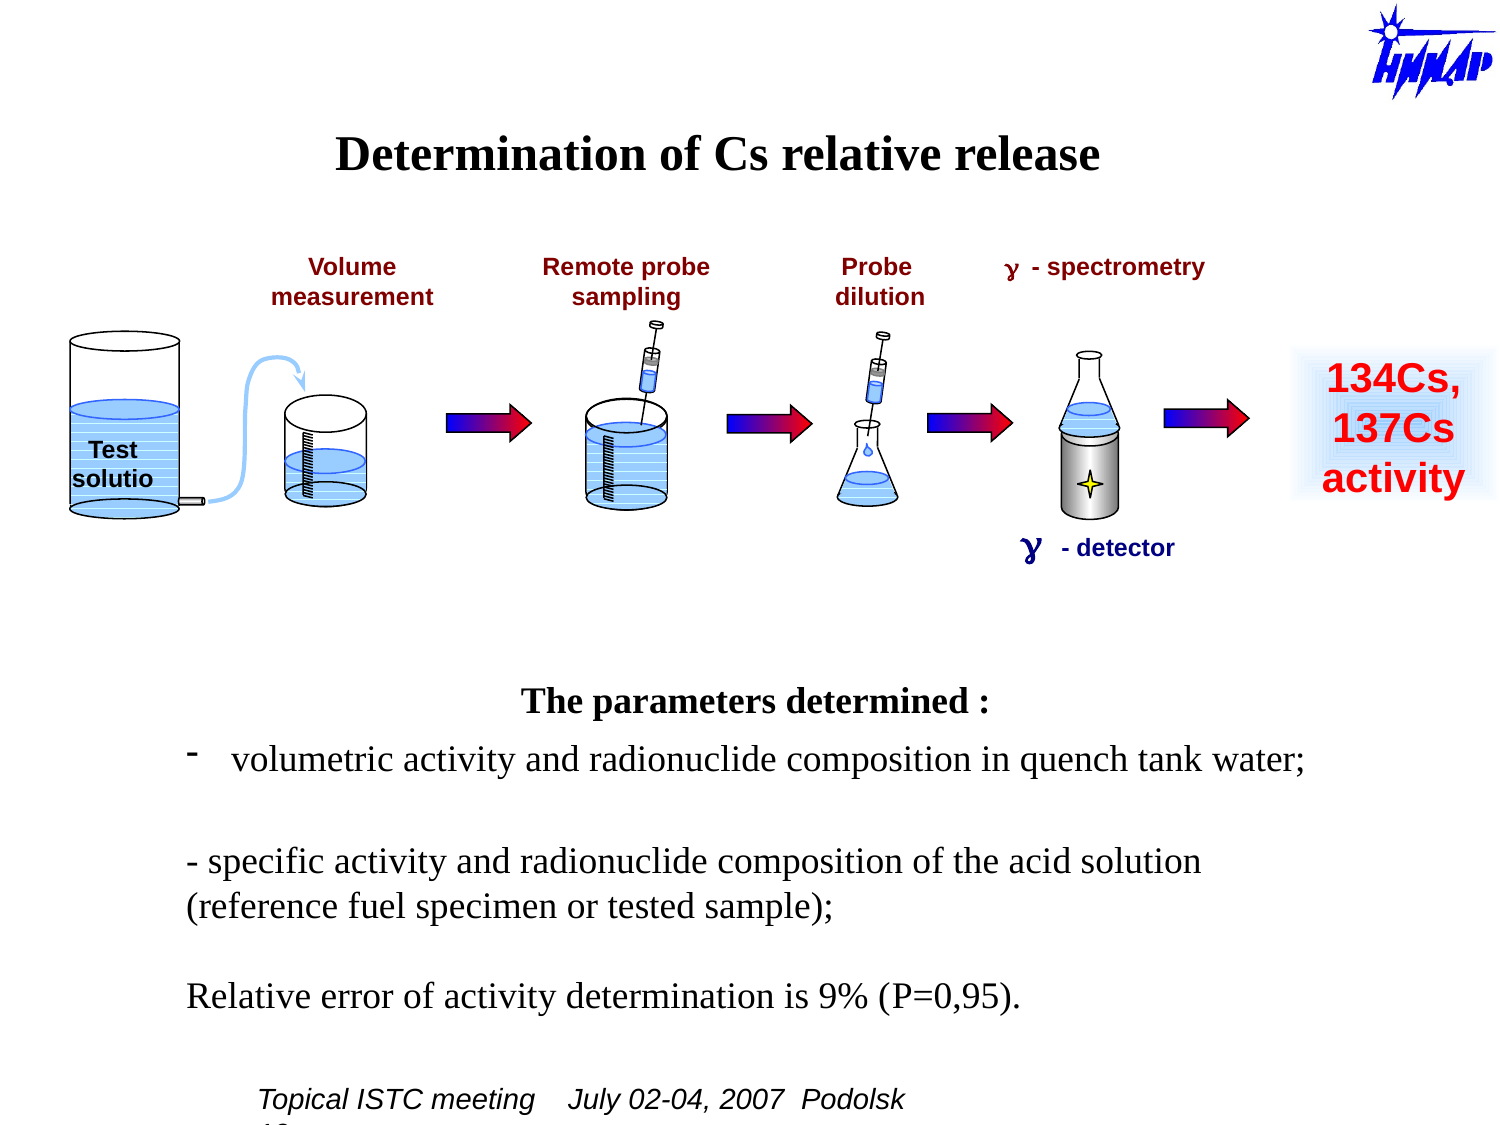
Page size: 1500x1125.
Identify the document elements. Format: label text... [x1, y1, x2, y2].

text_box Determination of Cs relative release [320, 113, 1116, 189]
text_box [586, 488, 601, 508]
text_box [587, 439, 598, 493]
text_box [659, 415, 668, 493]
text_box [644, 357, 658, 366]
text_box [178, 497, 205, 505]
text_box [1058, 351, 1120, 438]
text_box [1061, 446, 1119, 518]
text_box [613, 485, 667, 510]
text_box Test solution [71, 412, 179, 506]
text_box The parameters determined : volumetric activity and radionuclide composition in quench tank water; - specific activity and radionuclide composition of the acid solution (reference fuel specimen or tested sample); Relative error of activity determination is 9% (Р=0,95). [171, 668, 1341, 1024]
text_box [836, 420, 899, 507]
text_box [649, 321, 664, 329]
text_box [603, 435, 614, 502]
text_box Volume measurement [262, 243, 442, 319]
picture [1364, 0, 1500, 105]
text_box [927, 404, 1013, 442]
text_box [619, 435, 667, 495]
text_box 134Cs, 137Cs activity [1287, 343, 1500, 503]
text_box [639, 347, 660, 393]
text_box [312, 481, 367, 507]
text_box [69, 331, 180, 352]
text_box [727, 405, 812, 443]
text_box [867, 332, 890, 418]
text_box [302, 432, 313, 499]
text_box [284, 395, 367, 491]
text_box [586, 399, 667, 433]
text_box [285, 485, 300, 504]
text_box [317, 448, 366, 474]
text_box [1164, 399, 1249, 437]
text_box Probe dilution [804, 243, 957, 320]
text_box g - detector [1018, 518, 1183, 573]
text_box [285, 464, 297, 492]
text_box [69, 399, 180, 420]
text_box [1077, 469, 1104, 499]
text_box [640, 370, 656, 392]
text_box Remote probe sampling [497, 243, 756, 320]
text_box [208, 357, 306, 502]
text_box [69, 498, 180, 519]
text_box [585, 416, 594, 433]
text_box [284, 452, 297, 470]
text_box [585, 427, 667, 447]
text_box [317, 463, 366, 491]
text_box g - spectrometry [1001, 243, 1209, 302]
text_box Topical ISTC meeting July 02-04, 2007 Podolsk 12 [242, 1073, 1500, 1125]
text_box [446, 404, 532, 442]
